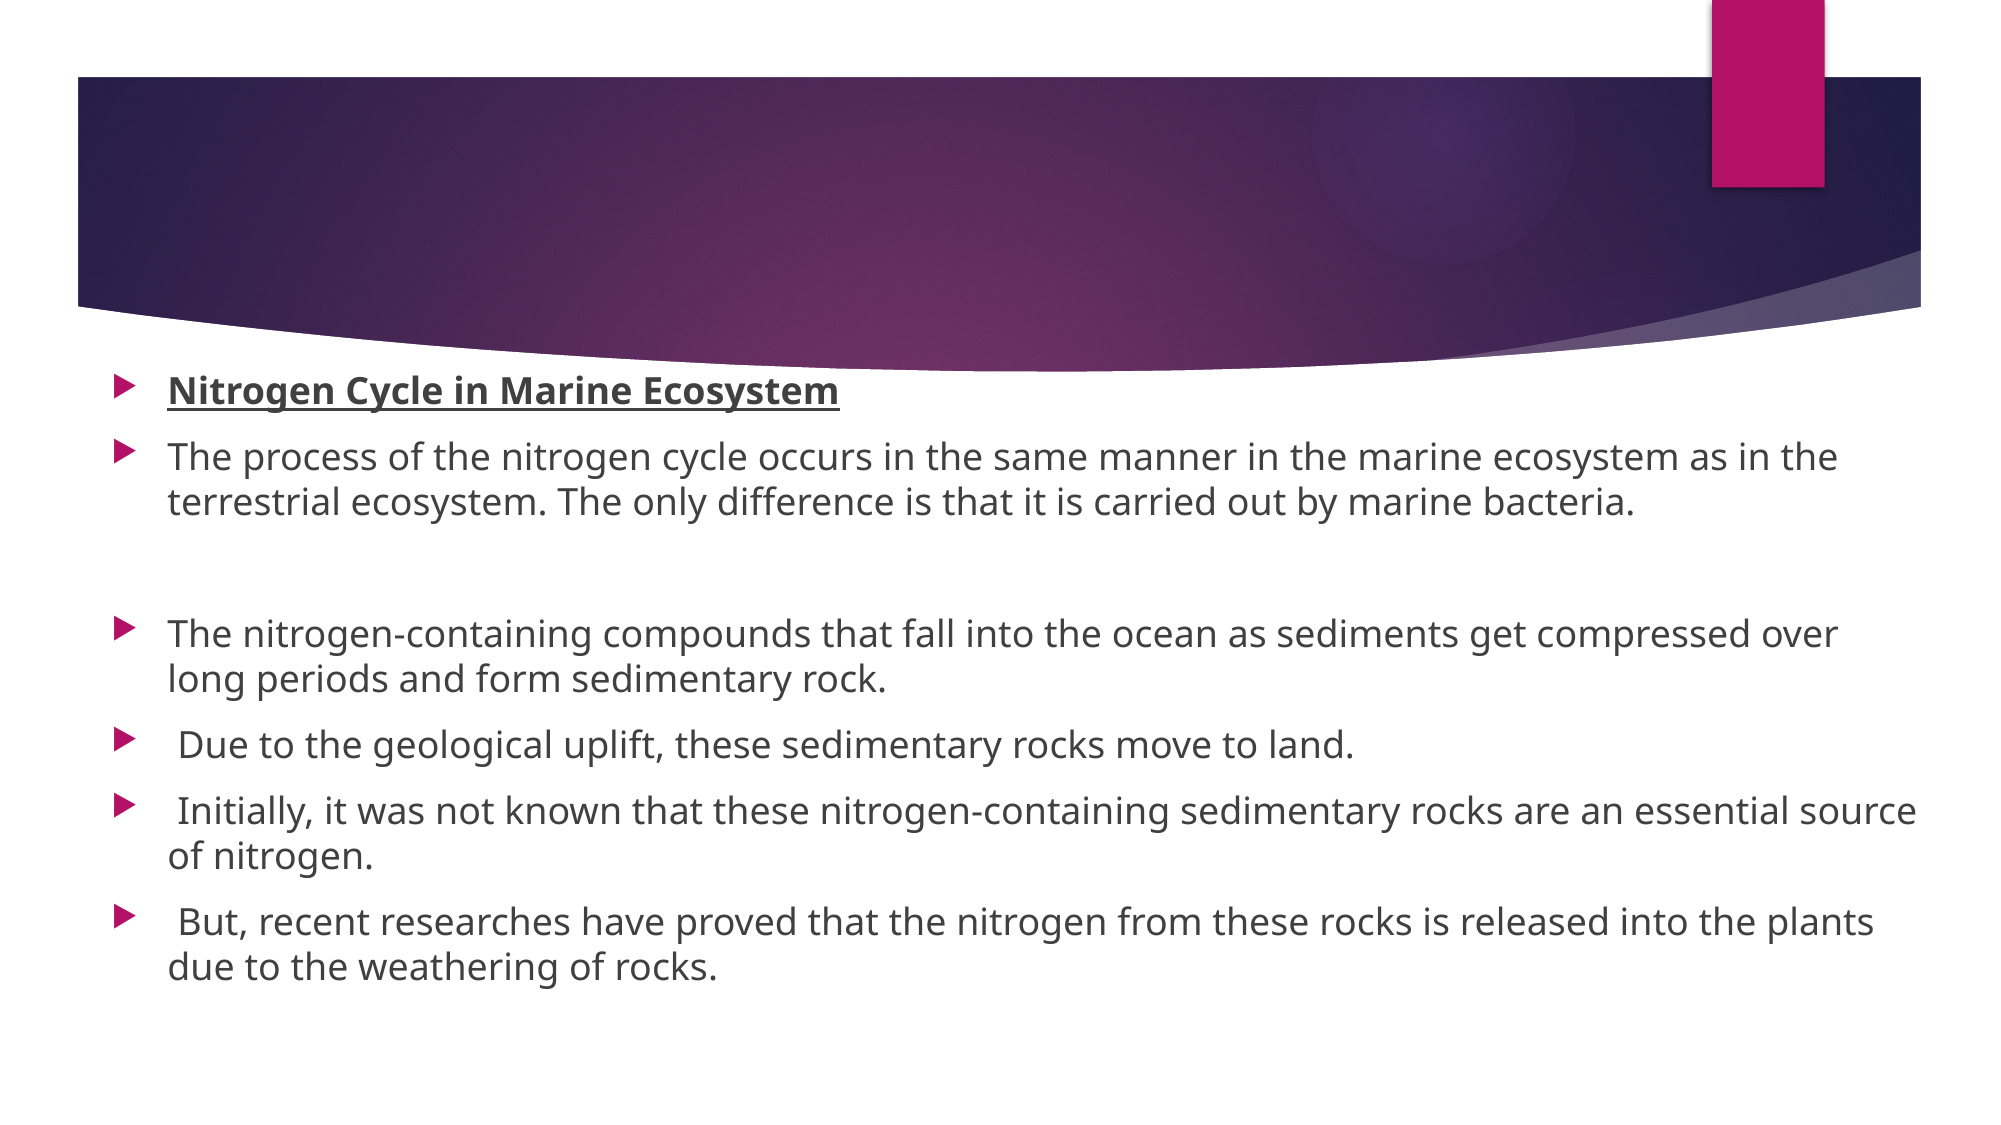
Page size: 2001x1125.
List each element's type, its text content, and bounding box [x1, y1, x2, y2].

list Nitrogen Cycle in Marine Ecosystem The process of the nitrogen cycle occurs in the same manner in the marine ecosystem as in the terrestrial ecosystem. The only difference is that it is carried out by marine bacteria. The nitrogen-containing compounds that fall into the ocean as sediments get compressed over long periods and form sedimentary rock. Due to the geological uplift, these sedimentary rocks move to land. Initially, it was not known that these nitrogen-containing sedimentary rocks are an essential source of nitrogen. But, recent researches have proved that the nitrogen from these rocks is released into the plants due to the weathering of rocks. [96, 360, 1943, 1125]
